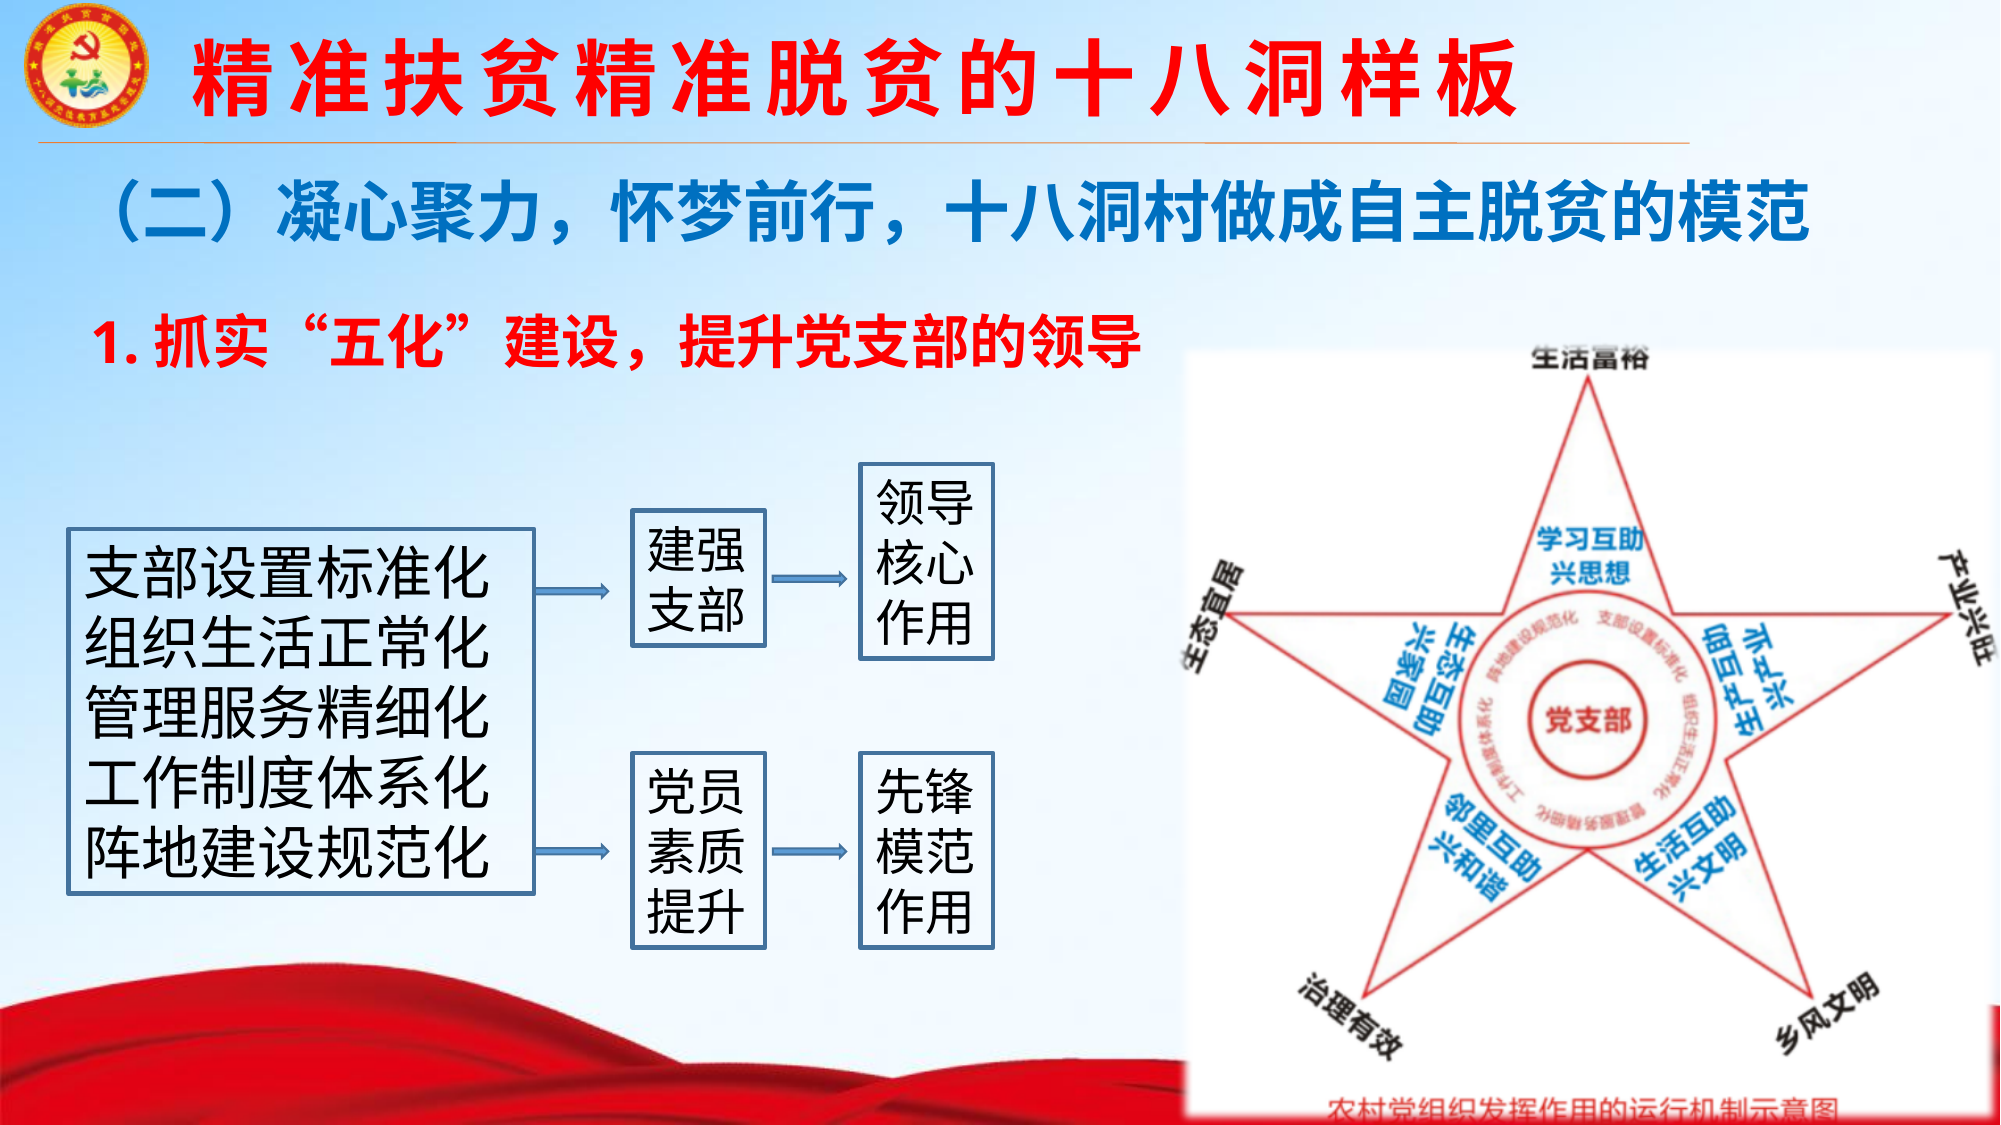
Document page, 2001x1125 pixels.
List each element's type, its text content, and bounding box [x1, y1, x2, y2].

text_box 1.抓实“五化”建设，提升党支部的领导 [60, 297, 1174, 375]
text_box [771, 842, 848, 861]
text_box 建强支部 [632, 510, 765, 646]
picture [0, 0, 2000, 1125]
text_box [771, 570, 848, 588]
text_box 精准扶贫精准脱贫的十八洞样板 [178, 21, 1610, 110]
text_box 党员素质提升 [632, 753, 765, 948]
text_box 支部设置标准化 组织生活正常化 管理服务精细化 工作制度体系化 阵地建设规范化 [68, 529, 535, 894]
text_box [533, 582, 610, 600]
text_box （二）凝心聚力，怀梦前行，十八洞村做成自主脱贫的模范 [60, 162, 1883, 258]
text_box 领导核心作用 [860, 464, 993, 659]
text_box 先锋模范作用 [860, 752, 993, 948]
text_box [533, 842, 610, 861]
